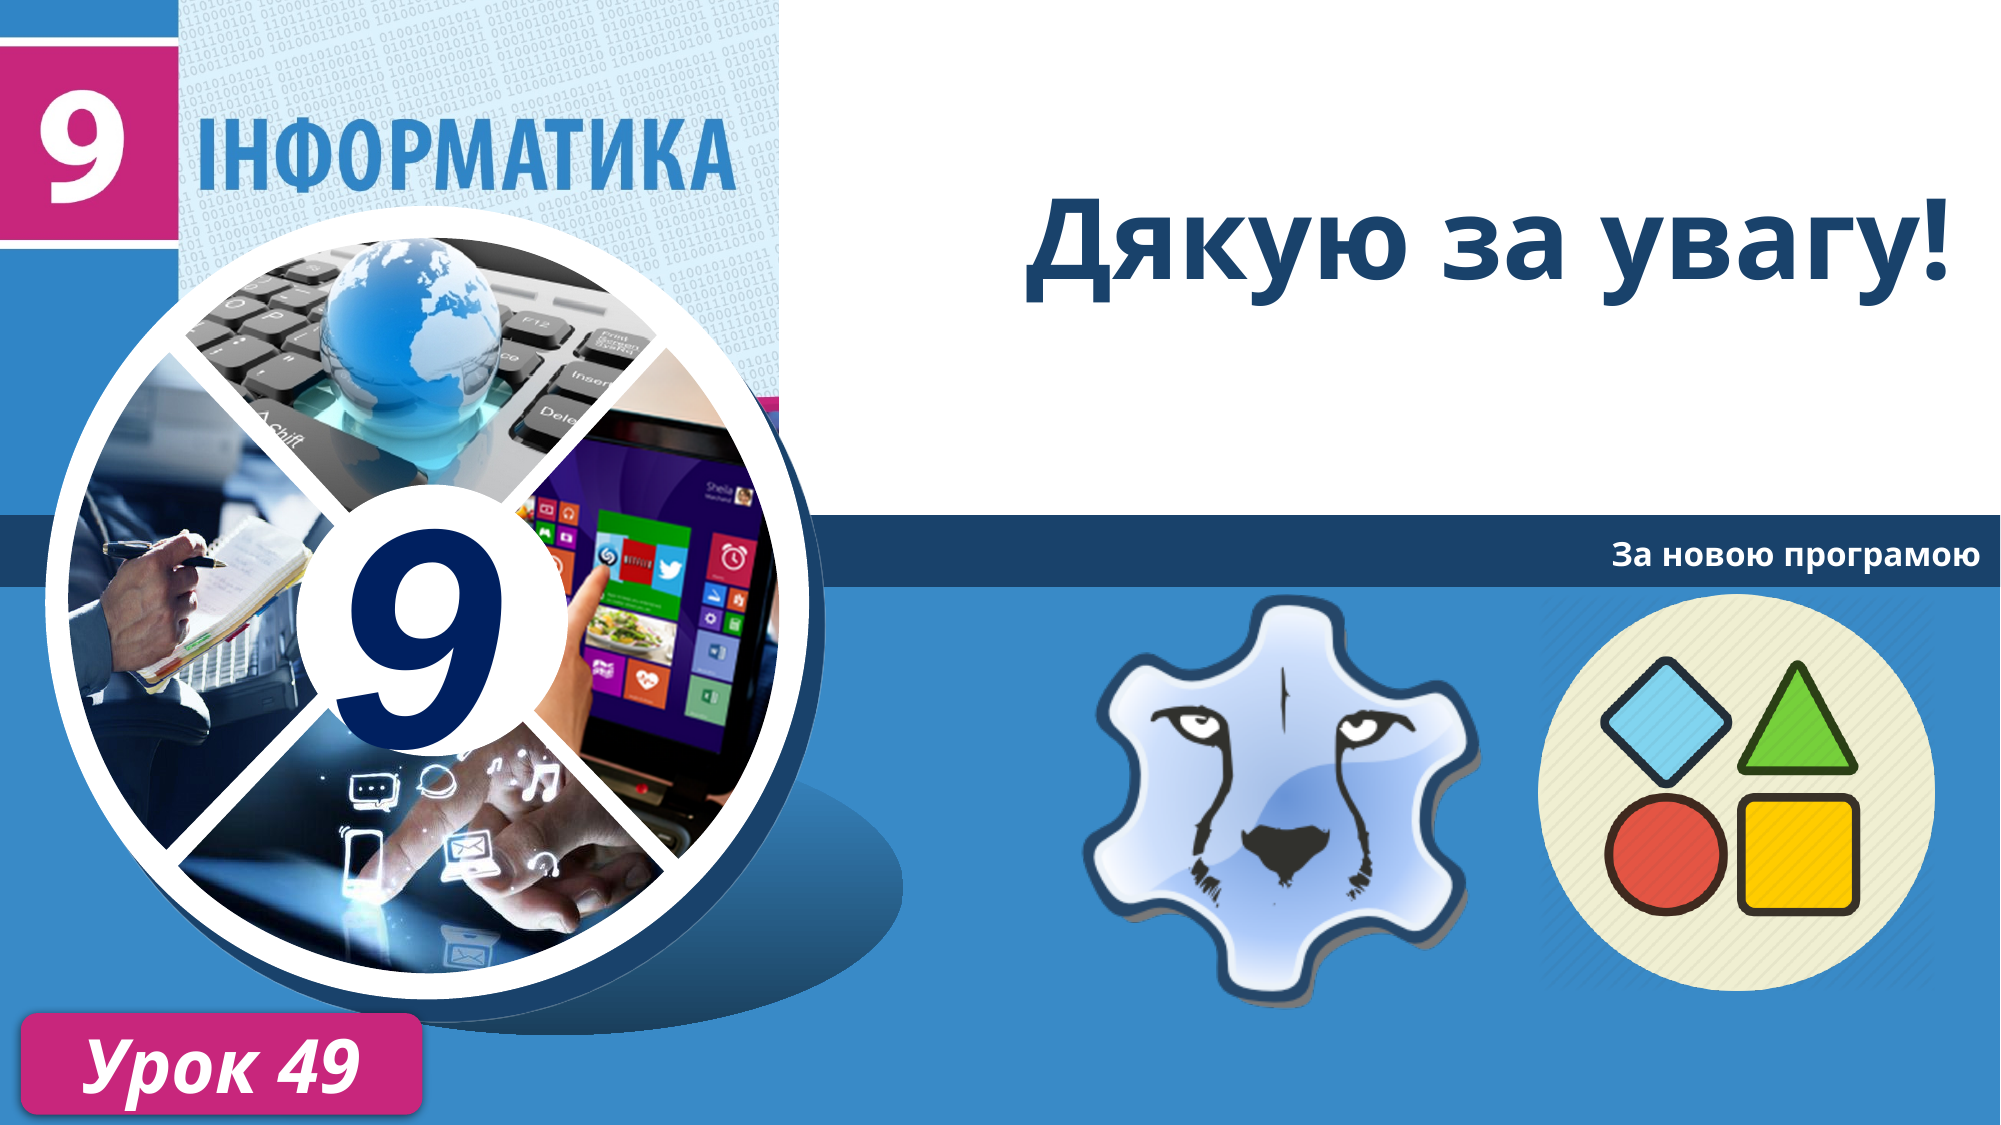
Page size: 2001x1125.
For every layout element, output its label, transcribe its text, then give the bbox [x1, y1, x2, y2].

title Дякую за увагу! [795, 95, 1969, 392]
picture [0, 0, 779, 515]
picture [178, 708, 665, 974]
subtitle За новою програмою [825, 522, 1997, 589]
picture [68, 352, 334, 850]
text_box Урок 49 [20, 1013, 423, 1115]
picture [515, 347, 780, 859]
picture [185, 237, 657, 513]
picture [1074, 594, 2001, 1125]
